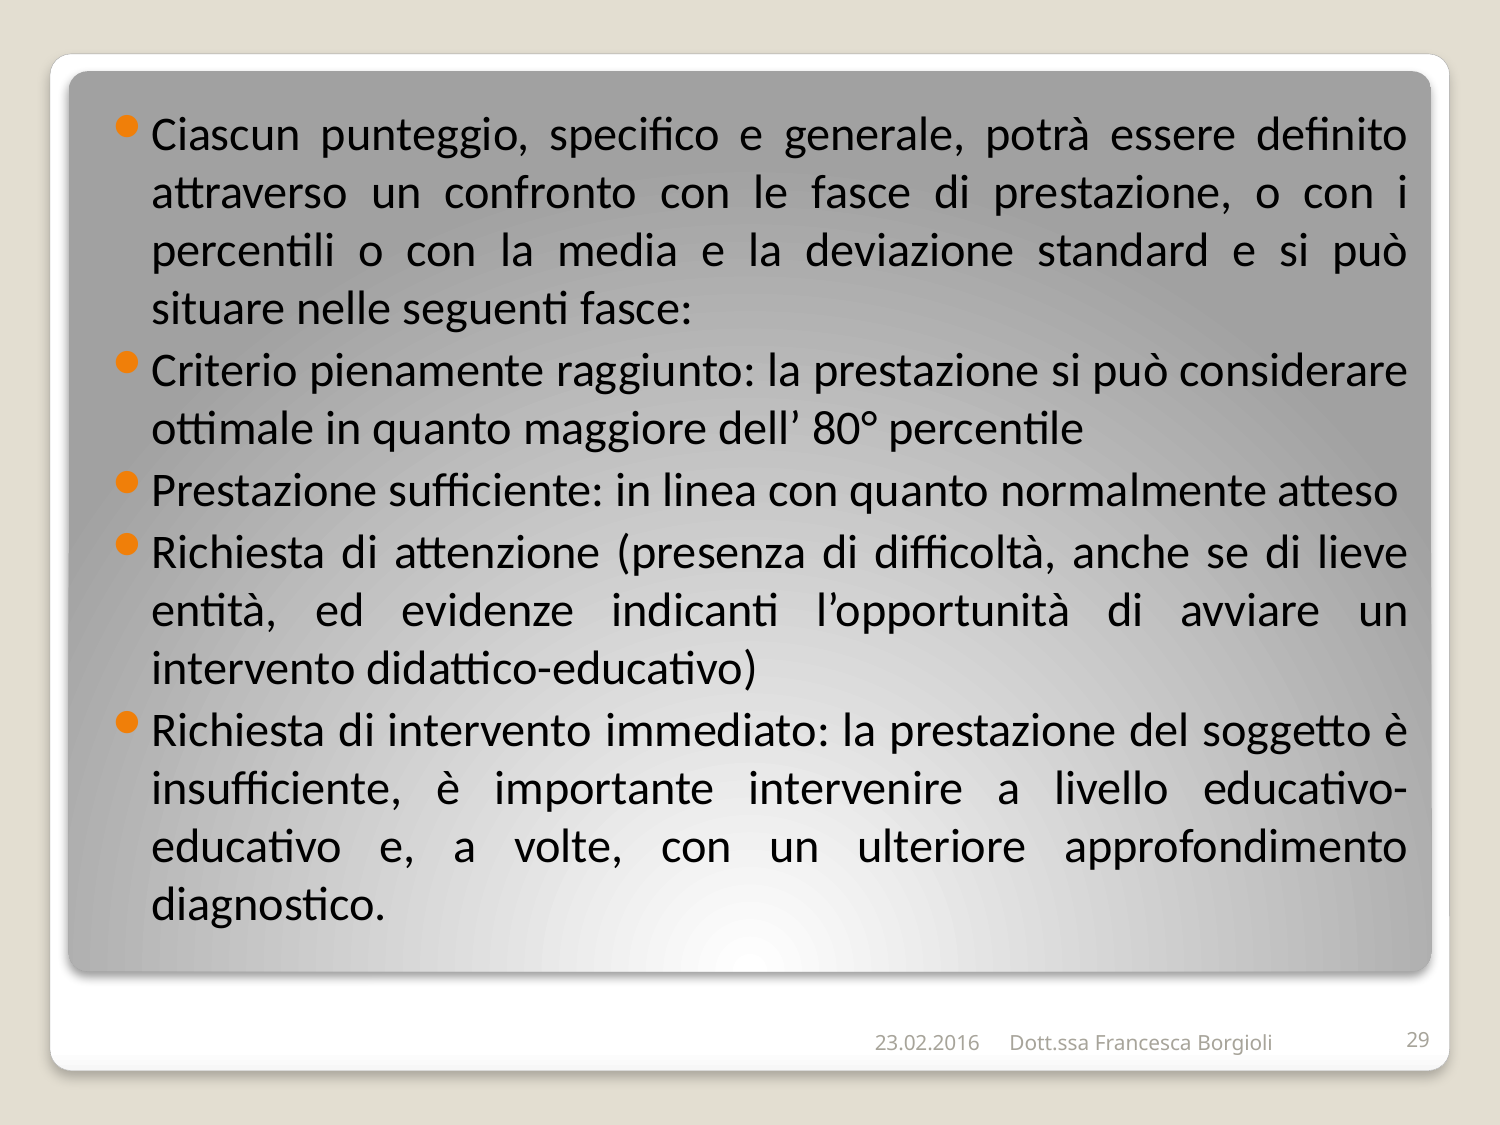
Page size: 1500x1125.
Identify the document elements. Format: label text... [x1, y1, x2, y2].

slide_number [619, 1002, 994, 1063]
footer Dott.ssa Francesca Borgioli [994, 1002, 1369, 1063]
list Ciascun punteggio, specifico e generale, potrà essere definito attraverso un confronto con le fasce di prestazione, o con i percentili o con la media e la deviazione standard e si può situare nelle seguenti fasce: Criterio pienamente raggiunto: la prestazione si può considerare ottimale in quanto maggiore dell’ 80° percentile Prestazione sufficiente: in linea con quanto normalmente atteso Richiesta di attenzione (presenza di difficoltà, anche se di lieve entità, ed evidenze indicanti l’opportunità di avviare un intervento didattico-educativo) Richiesta di intervento immediato: la prestazione del soggetto è insufficiente, è importante intervenire a livello educativo-educativo e, a volte, con un ulteriore approfondimento diagnostico. [82, 86, 1426, 1003]
slide_number 29 [1369, 1002, 1445, 1063]
